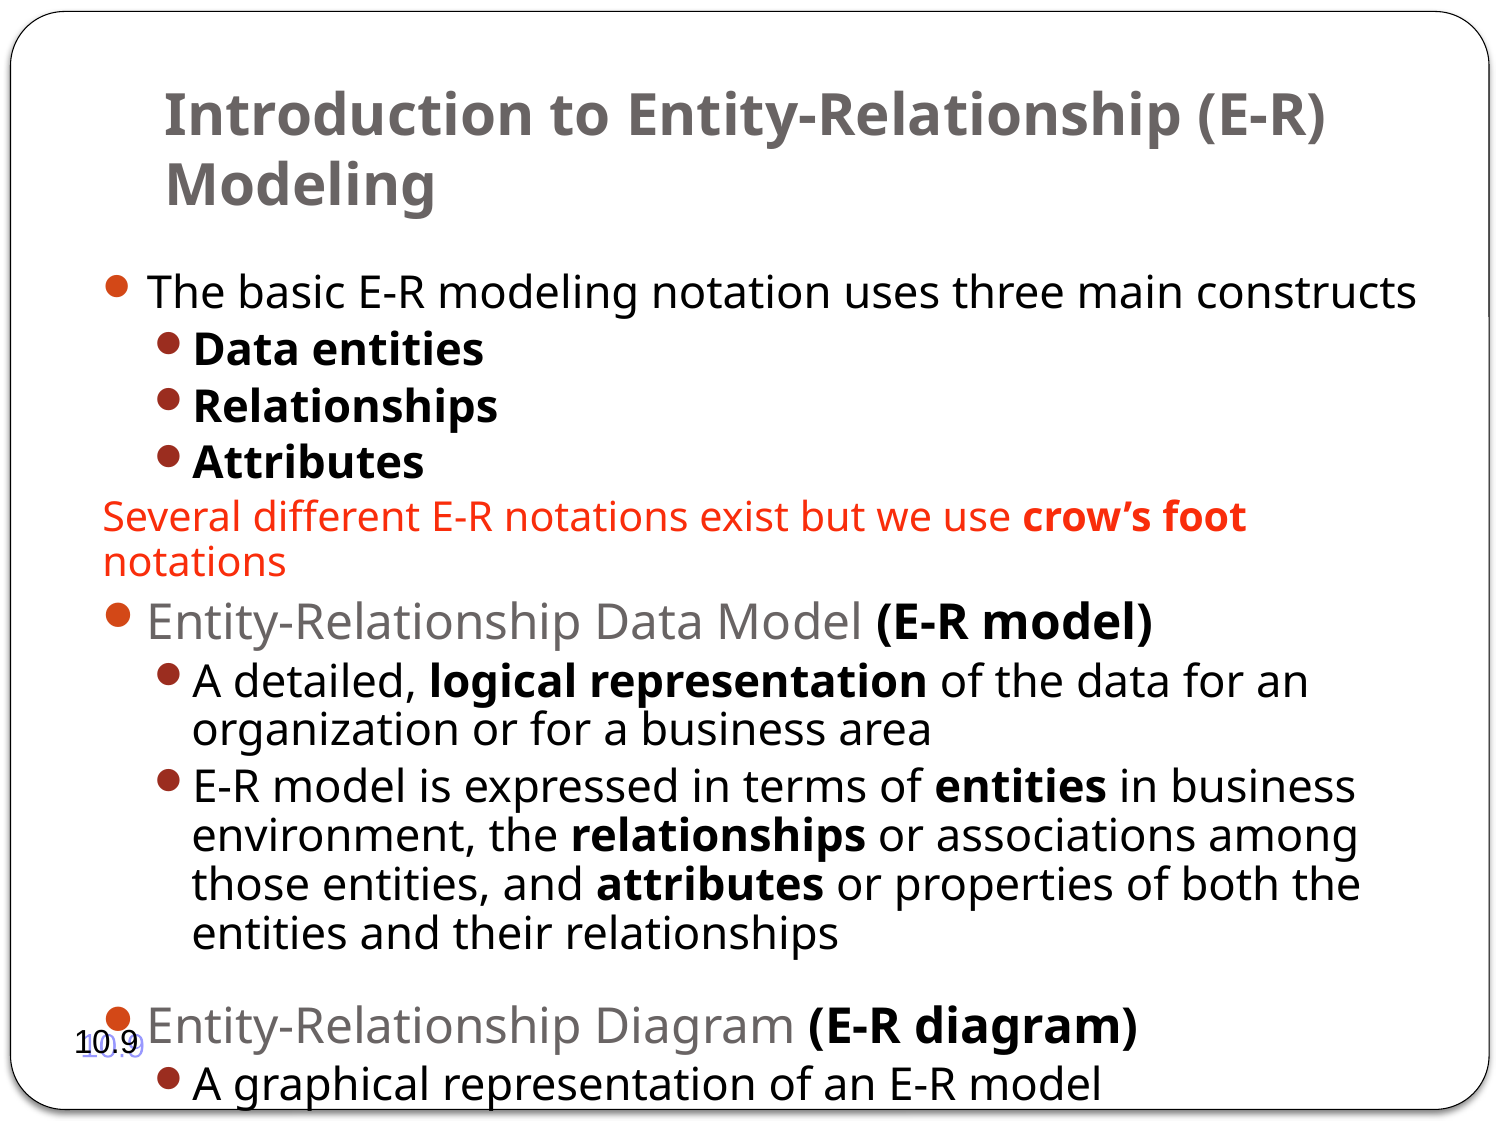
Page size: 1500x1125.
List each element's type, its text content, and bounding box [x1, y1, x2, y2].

text_box 10.9 [37, 1012, 175, 1107]
list The basic E-R modeling notation uses three main constructs Data entities Relationships Attributes Several different E-R notations exist but we use crow’s foot notations Entity-Relationship Data Model (E-R model) A detailed, logical representation of the data for an organization or for a business area E-R model is expressed in terms of entities in business environment, the relationships or associations among those entities, and attributes or properties of both the entities and their relationships Entity-Relationship Diagram (E-R diagram) A graphical representation of an E-R model [87, 262, 1500, 1125]
title Introduction to Entity-Relationship (E-R) Modeling [150, 45, 1425, 233]
